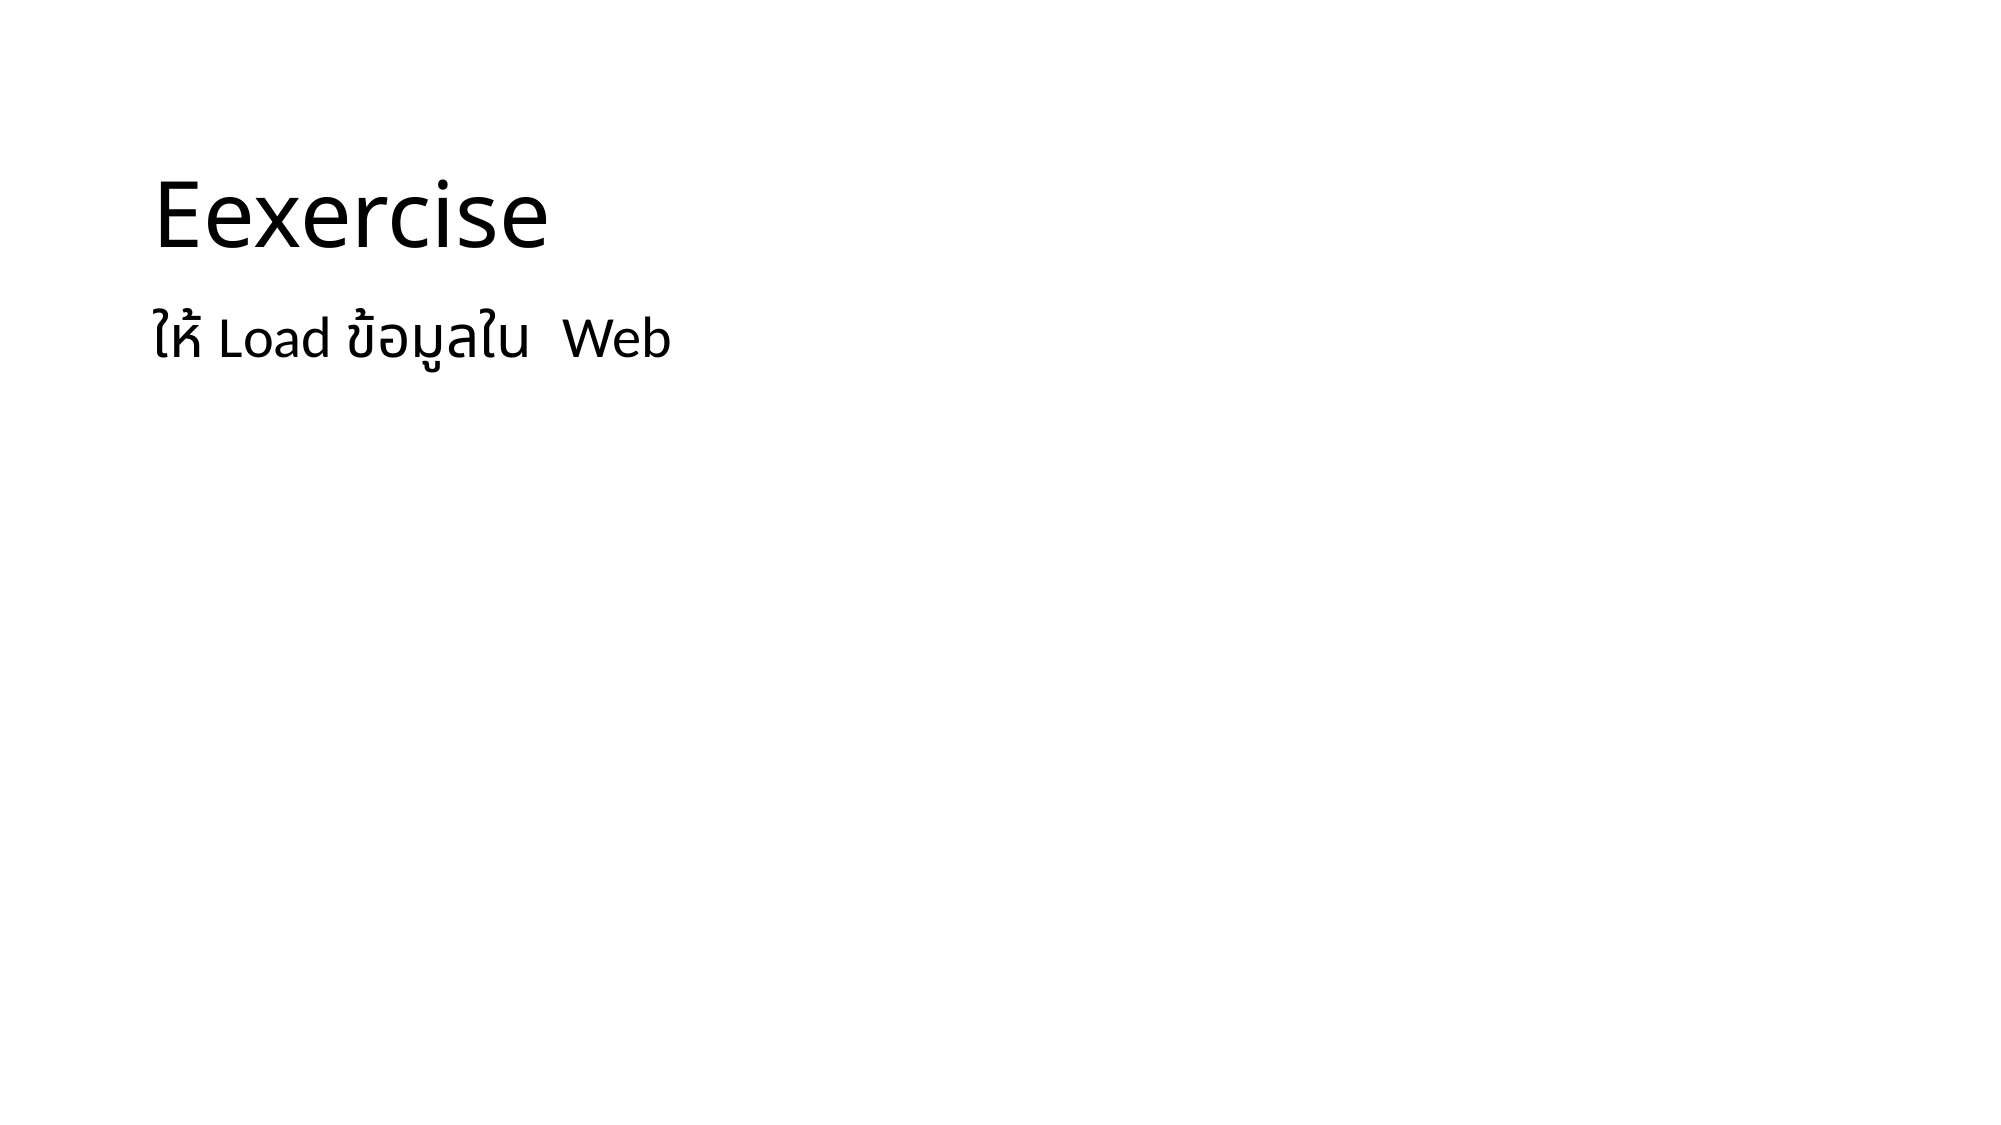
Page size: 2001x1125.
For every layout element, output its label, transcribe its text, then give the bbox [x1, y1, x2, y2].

title Eexercise [137, 59, 1863, 278]
list ให้ Load ข้อมูลใน Web [137, 299, 1863, 1014]
